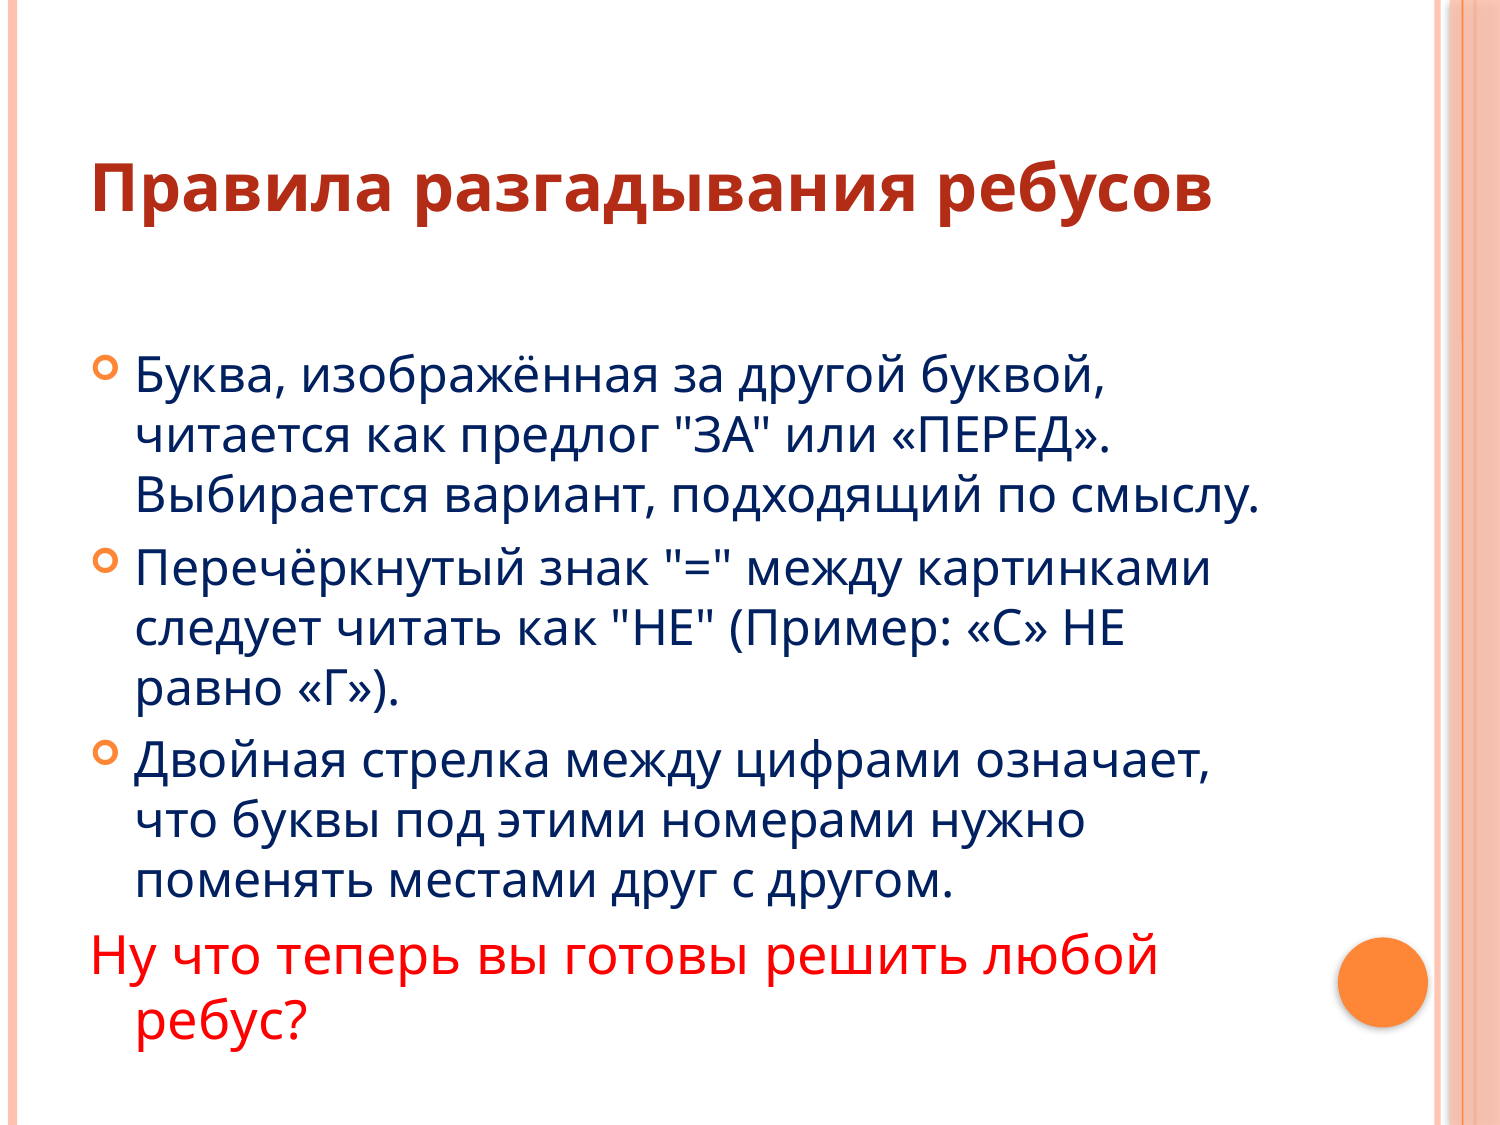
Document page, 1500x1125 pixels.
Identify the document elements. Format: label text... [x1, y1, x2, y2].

title Правила разгадывания ребусов [75, 45, 1300, 233]
list Буква, изображённая за другой буквой, читается как предлог "ЗА" или «ПЕРЕД». Выбирается вариант, подходящий по смыслу. Перечёркнутый знак "=" между картинками следует читать как "НЕ" (Пример: «С» НЕ равно «Г»). Двойная стрелка между цифрами означает, что буквы под этими номерами нужно поменять местами друг с другом. Ну что теперь вы готовы решить любой ребус? [75, 262, 1300, 1062]
